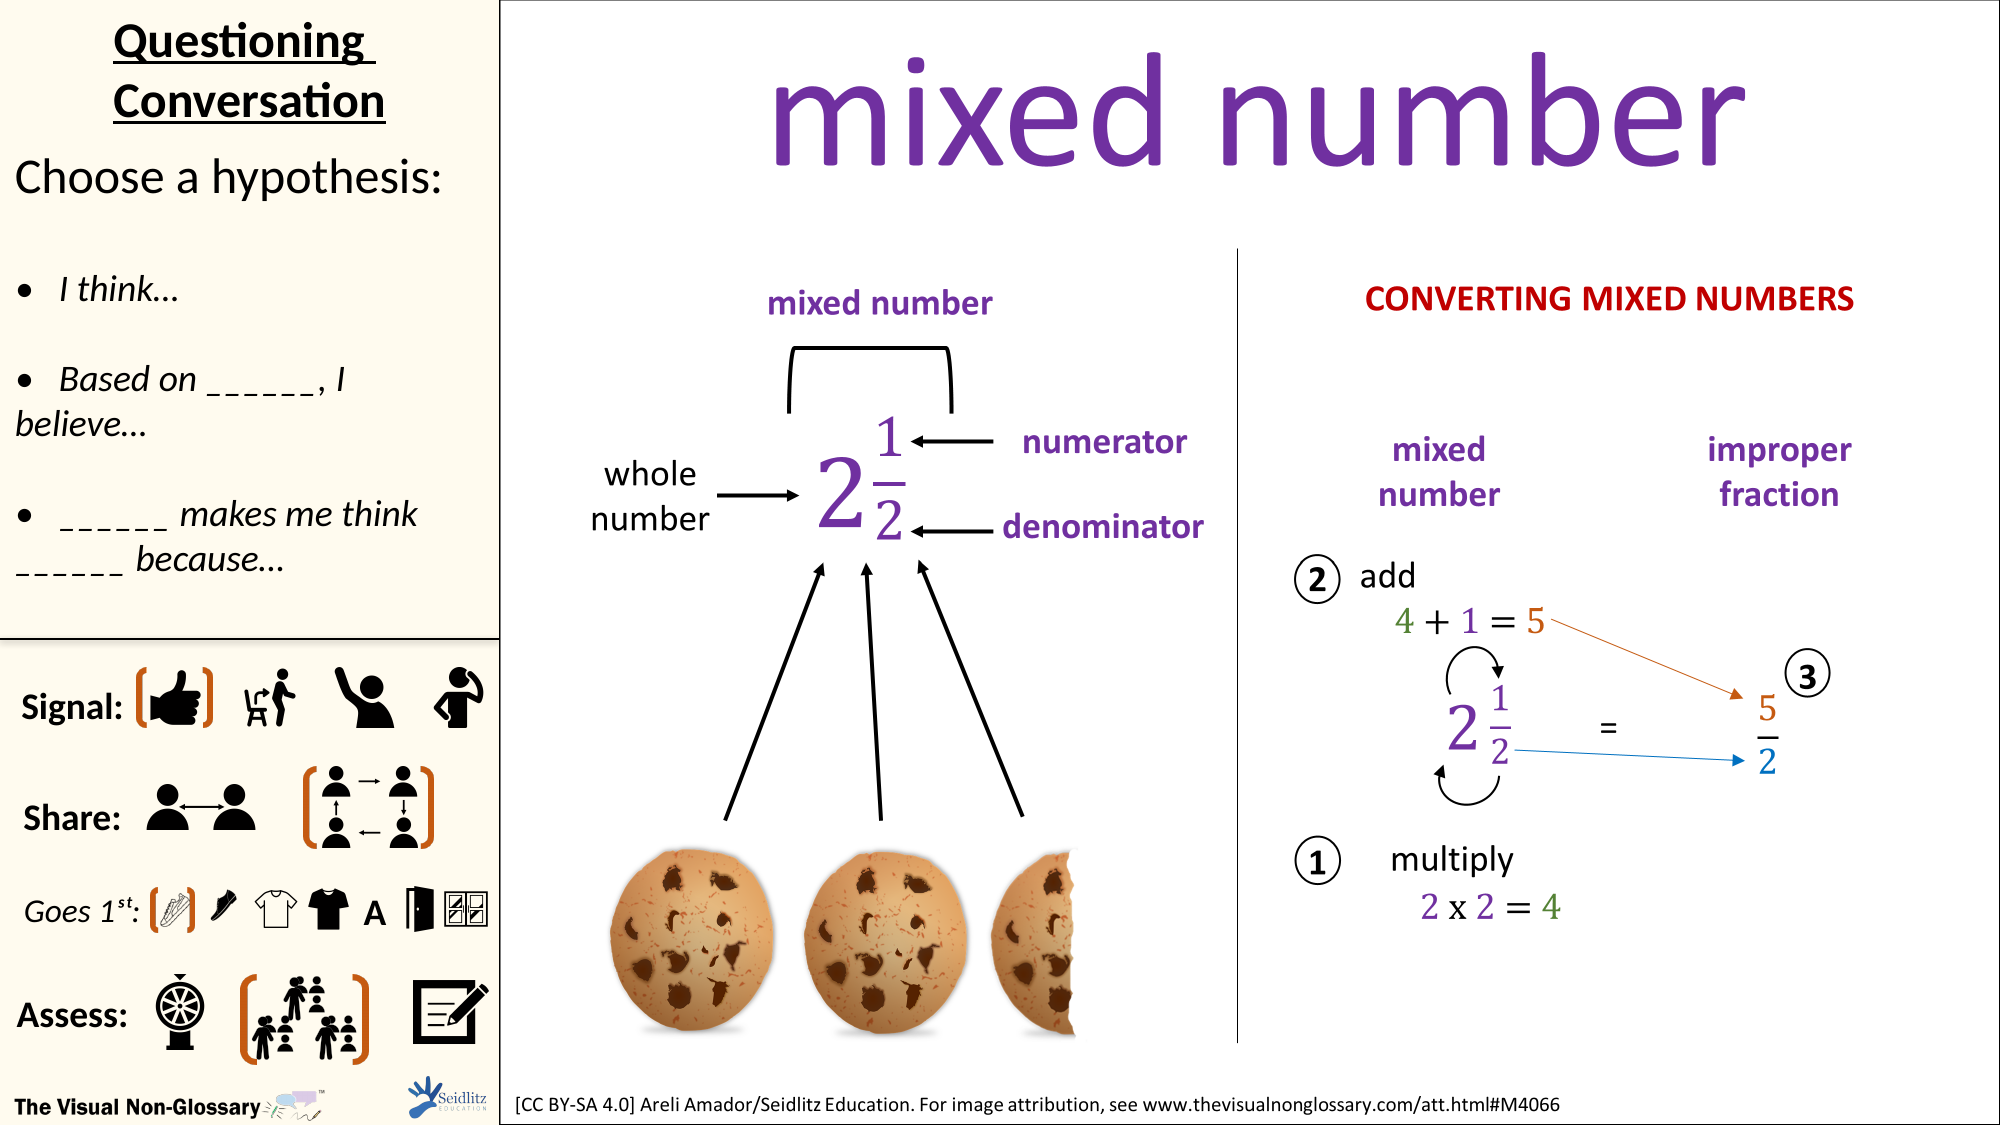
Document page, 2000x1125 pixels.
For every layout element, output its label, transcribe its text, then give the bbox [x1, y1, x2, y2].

text_box A [348, 880, 402, 941]
picture [253, 886, 299, 932]
picture [239, 667, 301, 728]
text_box Goes 1ˢᵗ: [9, 881, 156, 937]
picture [334, 667, 395, 728]
picture [142, 974, 218, 1051]
picture [397, 886, 490, 932]
picture [202, 886, 241, 925]
text_box Share: [8, 785, 137, 846]
picture [239, 974, 370, 1066]
text_box Assess: [1, 982, 137, 1043]
text_box Questioning Conversation [98, 0, 401, 135]
picture [403, 1073, 495, 1125]
picture [428, 667, 490, 728]
picture [305, 886, 352, 932]
picture [149, 886, 196, 934]
picture [413, 974, 490, 1051]
text_box Signal: [6, 674, 136, 735]
picture [302, 766, 434, 850]
picture [145, 784, 257, 830]
text_box • I think… • Based on ______, I believe… • ______ makes me think ______ because… [0, 211, 494, 587]
picture [136, 667, 214, 728]
text_box Choose a hypothesis: [0, 135, 494, 211]
picture [0, 1084, 328, 1125]
picture [499, 0, 2000, 1125]
